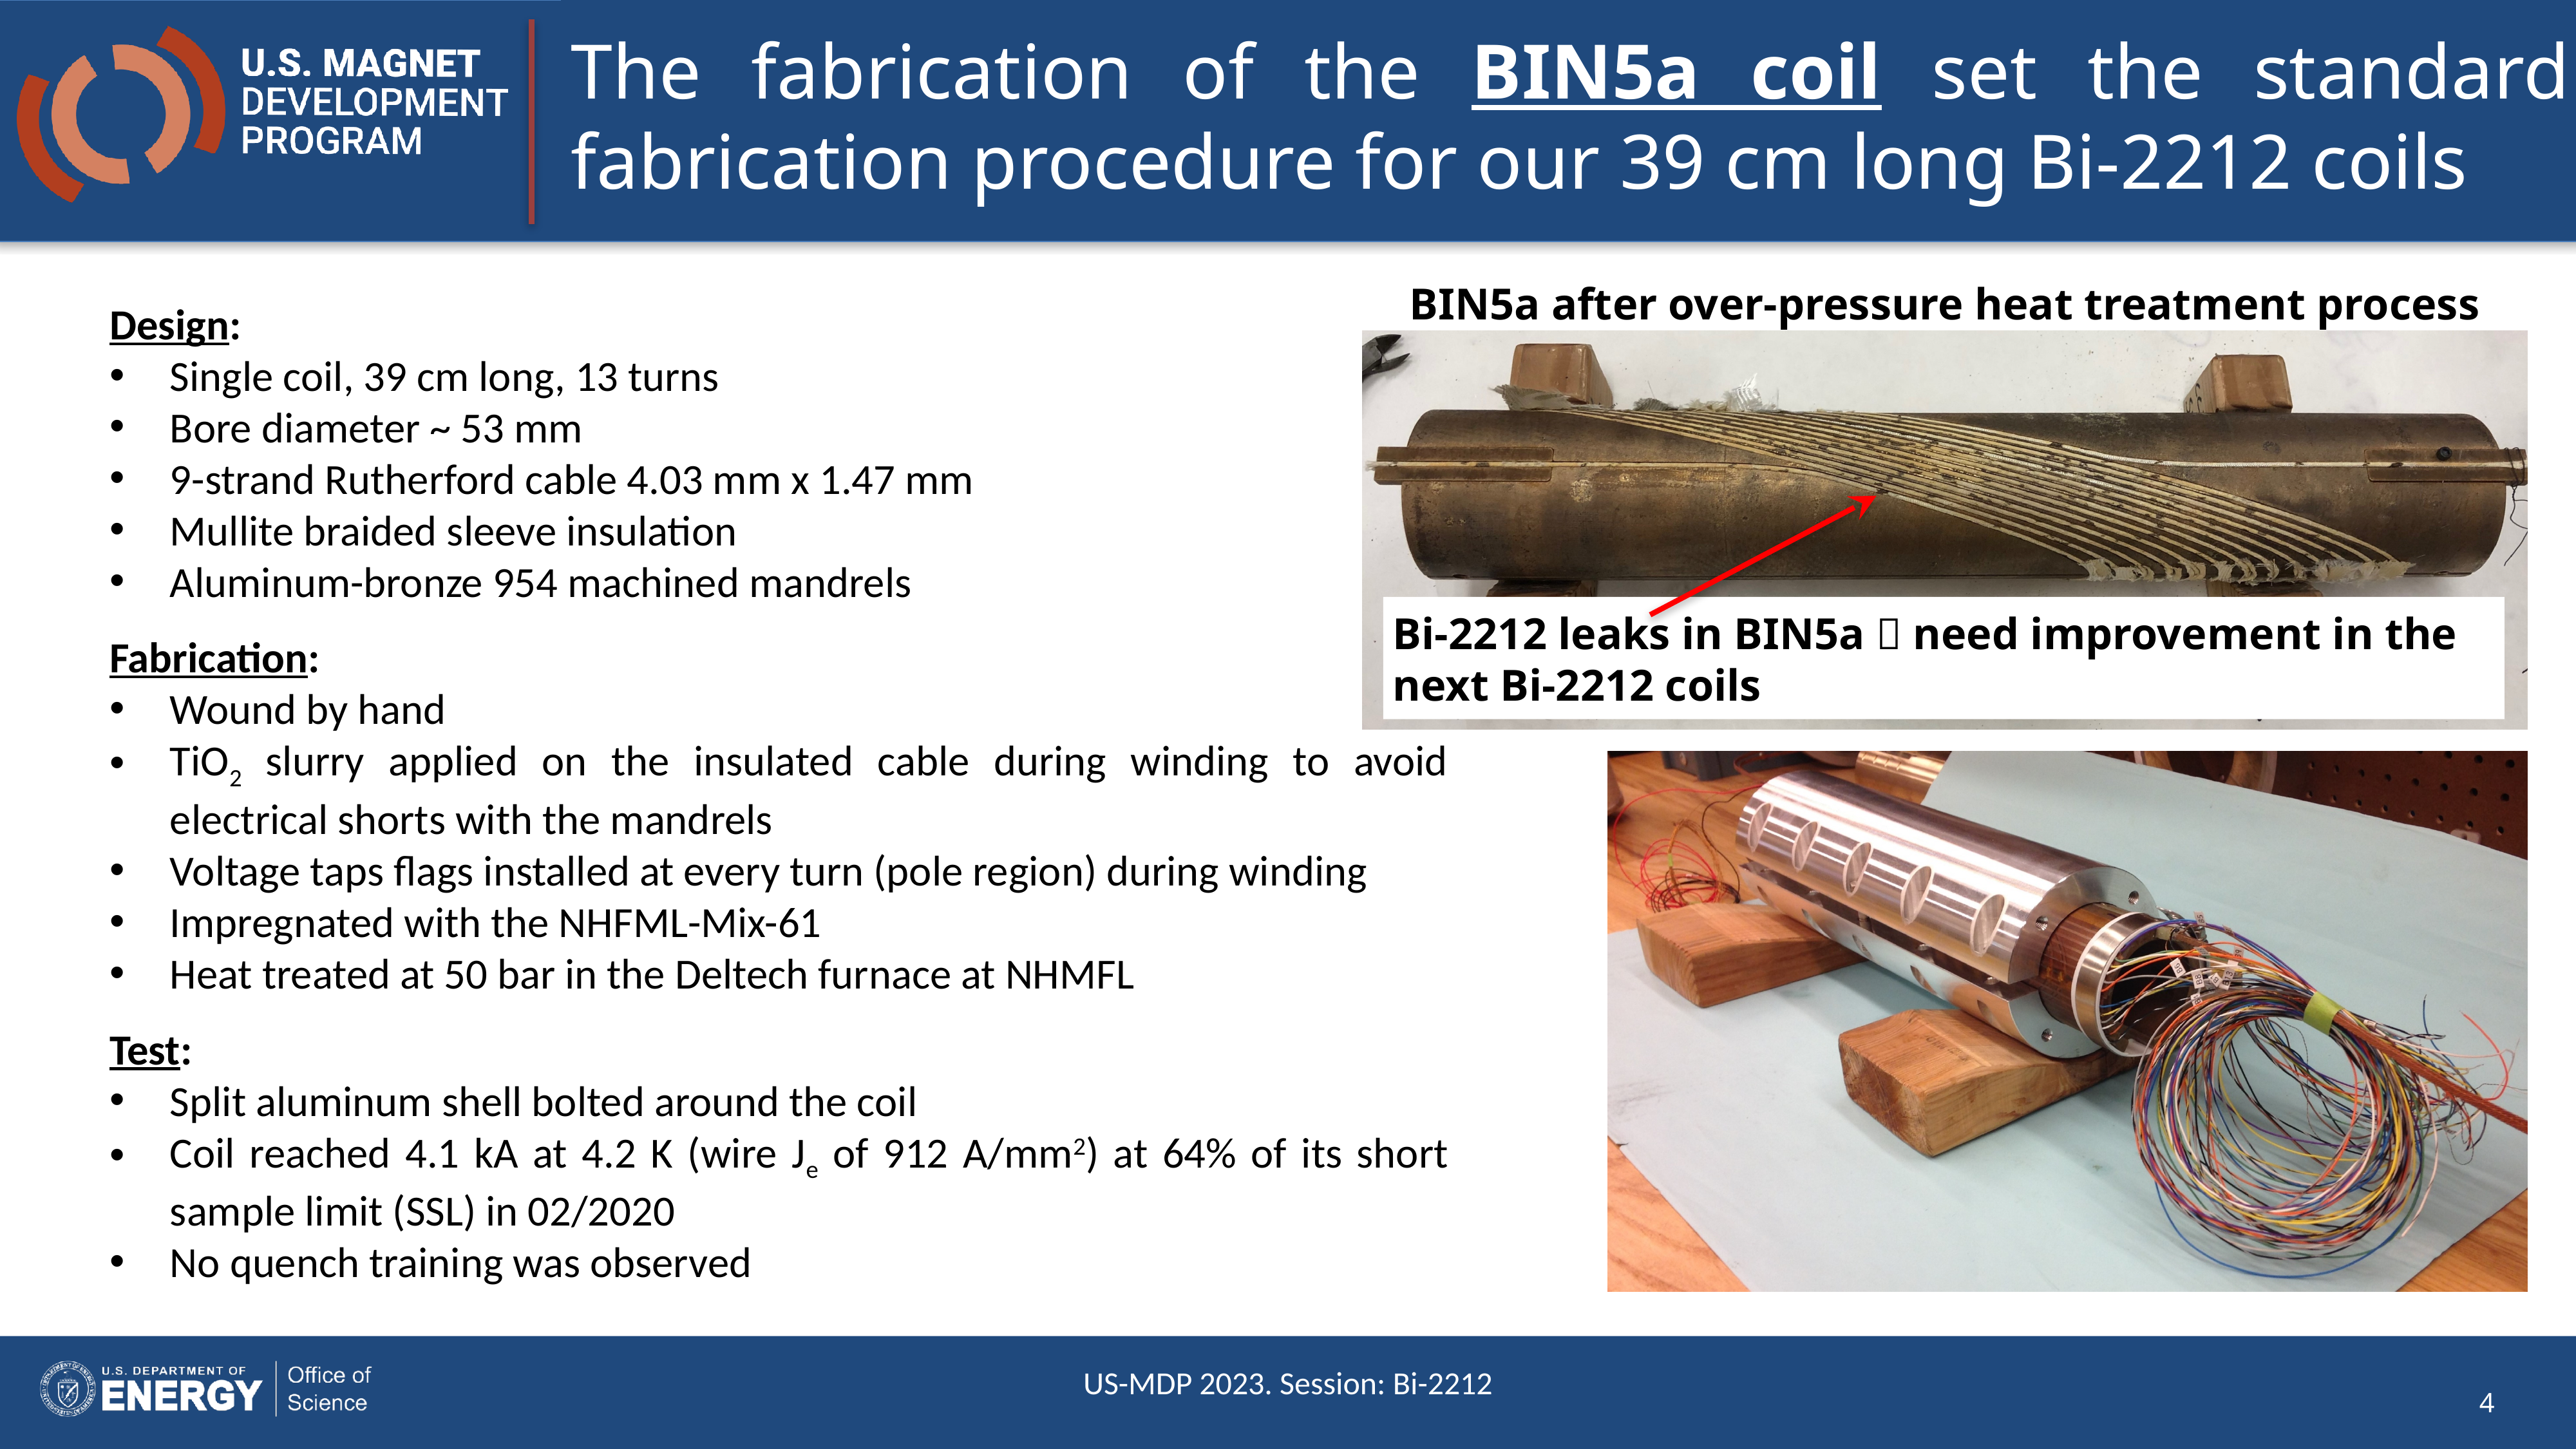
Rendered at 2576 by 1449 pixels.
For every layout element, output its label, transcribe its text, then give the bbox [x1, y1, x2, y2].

slide_number 4 [2453, 1379, 2505, 1429]
text_box Design: Single coil, 39 cm long, 13 turns Bore diameter ~ 53 mm 9-strand Rutherford cable 4.03 mm x 1.47 mm Mullite braided sleeve insulation Aluminum-bronze 954 machined mandrels Fabrication: Wound by hand TiO2 slurry applied on the insulated cable during winding to avoid electrical shorts with the mandrels Voltage taps flags installed at every turn (pole region) during winding Impregnated with the NHFML-Mix-61 Heat treated at 50 bar in the Deltech furnace at NHMFL Test: Split aluminum shell bolted around the coil Coil reached 4.1 kA at 4.2 K (wire Je of 912 A/mm2) at 64% of its short sample limit (SSL) in 02/2020 No quench training was observed [100, 287, 1458, 1296]
footer US-MDP 2023. Session: Bi-2212 [853, 1343, 1723, 1421]
picture [40, 1361, 372, 1417]
title The fabrication of the BIN5a coil set the standard fabrication procedure for our 39 cm long Bi-2212 coils [560, 0, 2576, 232]
picture [17, 26, 508, 203]
picture [1607, 751, 2528, 1293]
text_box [1361, 267, 2528, 730]
